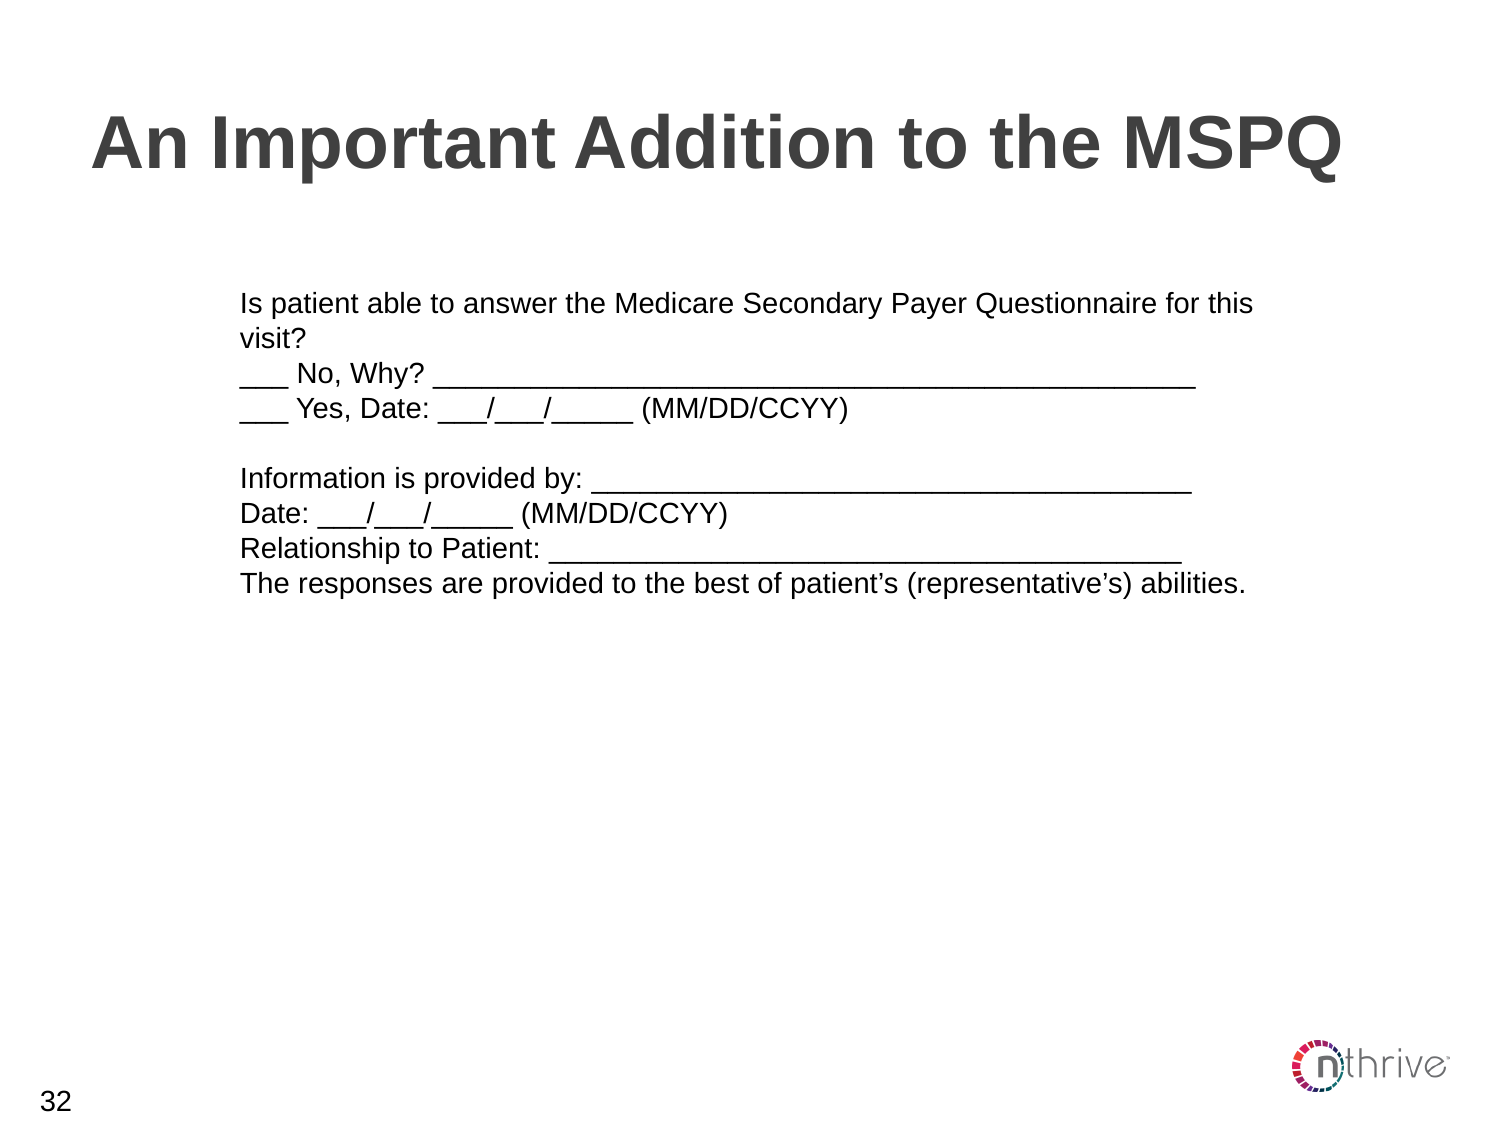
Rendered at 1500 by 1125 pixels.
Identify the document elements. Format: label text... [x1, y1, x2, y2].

text_box Is patient able to answer the Medicare Secondary Payer Questionnaire for this visit? ___ No, Why? _______________________________________________ ___ Yes, Date: ___/___/_____ (MM/DD/CCYY) Information is provided by: _____________________________________ Date: ___/___/_____ (MM/DD/CCYY) Relationship to Patient: _______________________________________ The responses are provided to the best of patient’s (representative’s) abilities. [224, 277, 1275, 642]
title An Important Addition to the MSPQ [75, 45, 1425, 233]
picture [1292, 1040, 1450, 1092]
